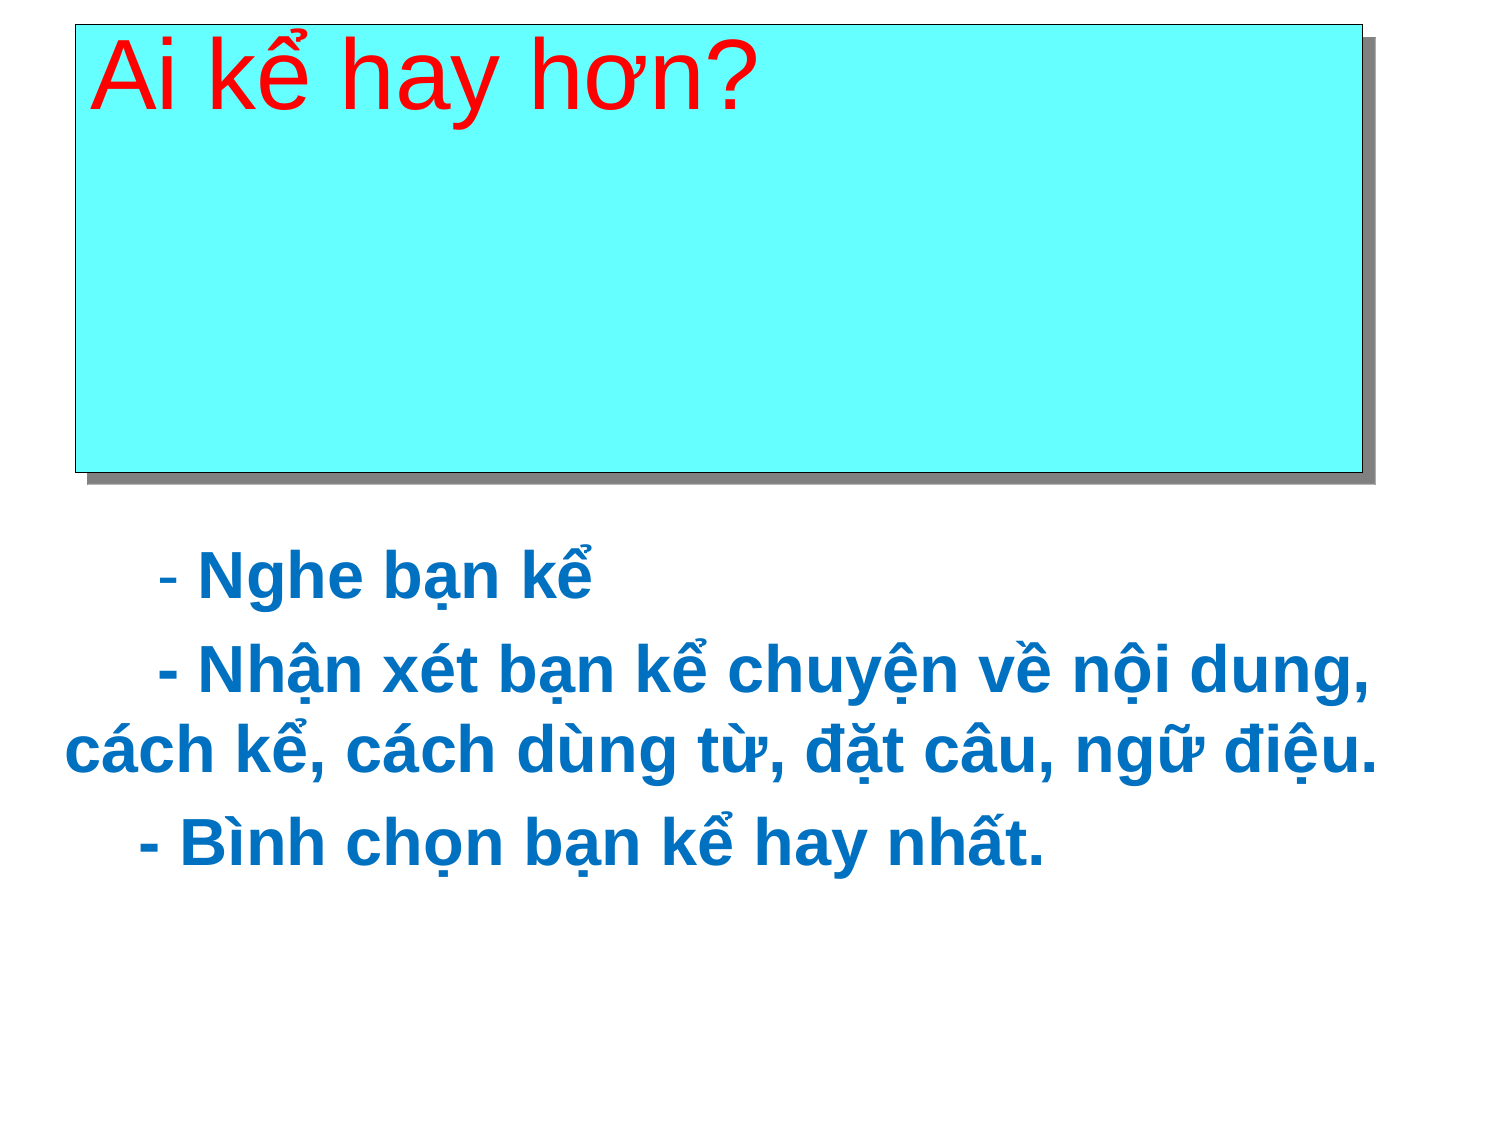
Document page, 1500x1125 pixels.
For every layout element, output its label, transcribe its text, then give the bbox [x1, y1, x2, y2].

list Ai kể hay hơn? [75, 24, 1363, 473]
text_box - Nghe bạn kể - Nhận xét bạn kể chuyện về nội dung, cách kể, cách dùng từ, đặt câu, ngữ điệu. - Bình chọn bạn kể hay nhất. [50, 524, 1500, 980]
